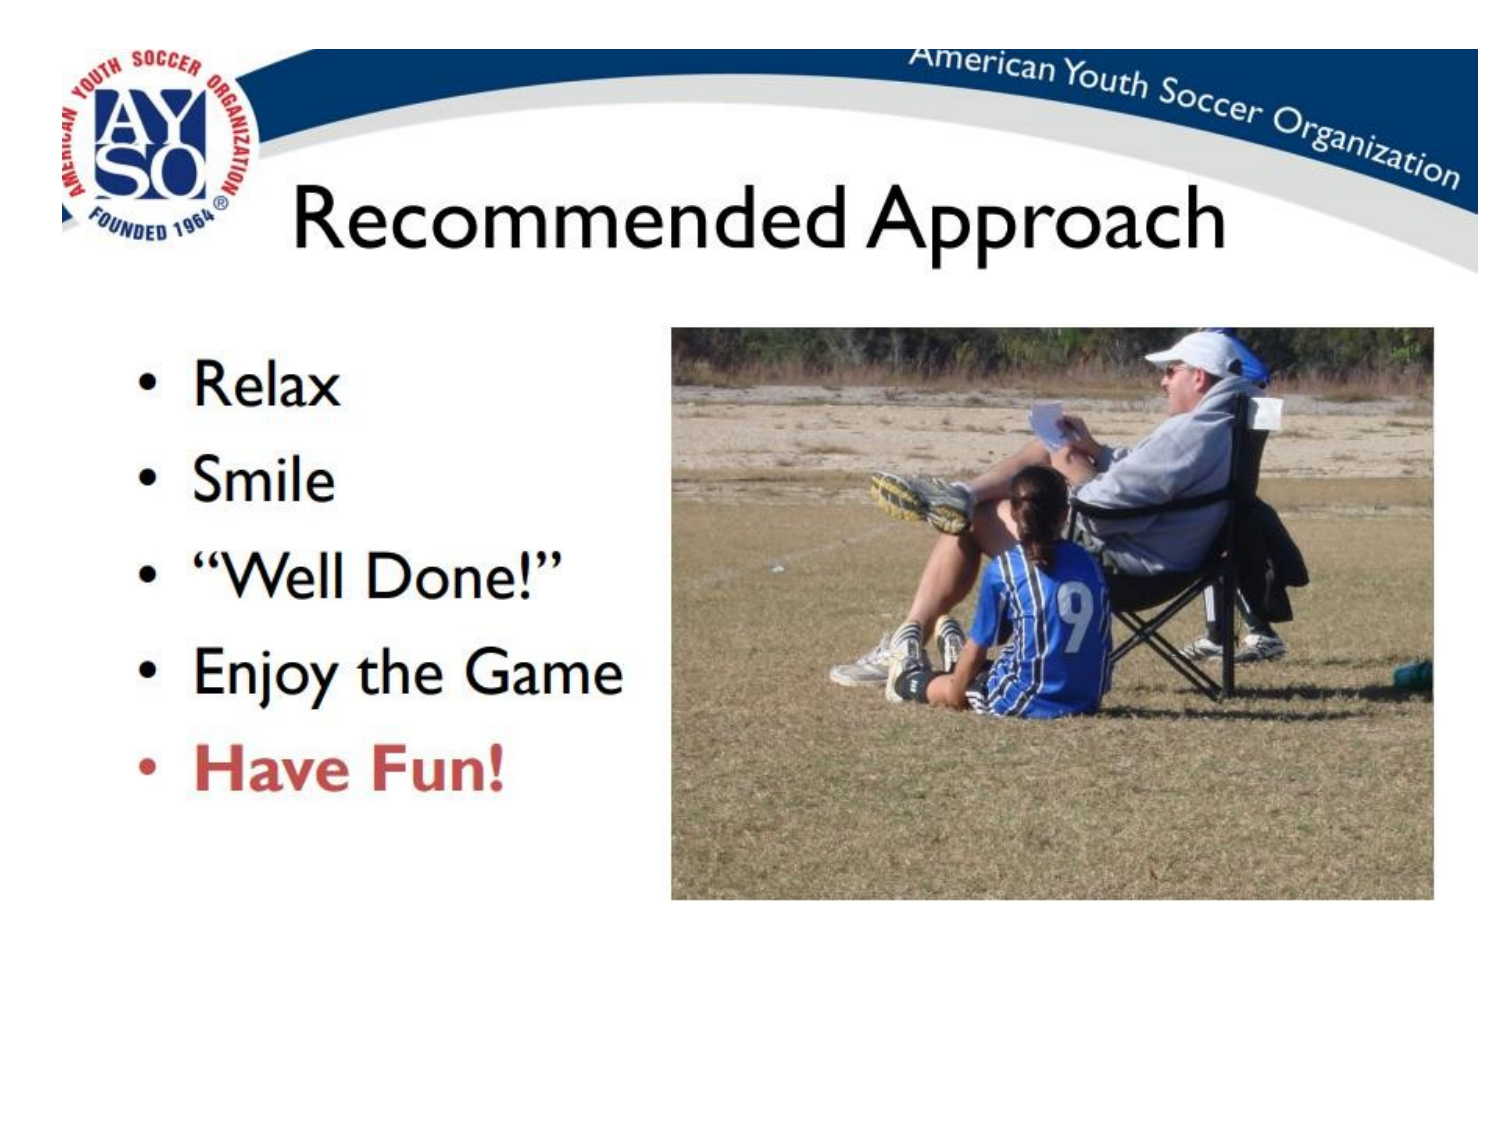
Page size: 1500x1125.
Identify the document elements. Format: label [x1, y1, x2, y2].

picture [62, 49, 1479, 902]
